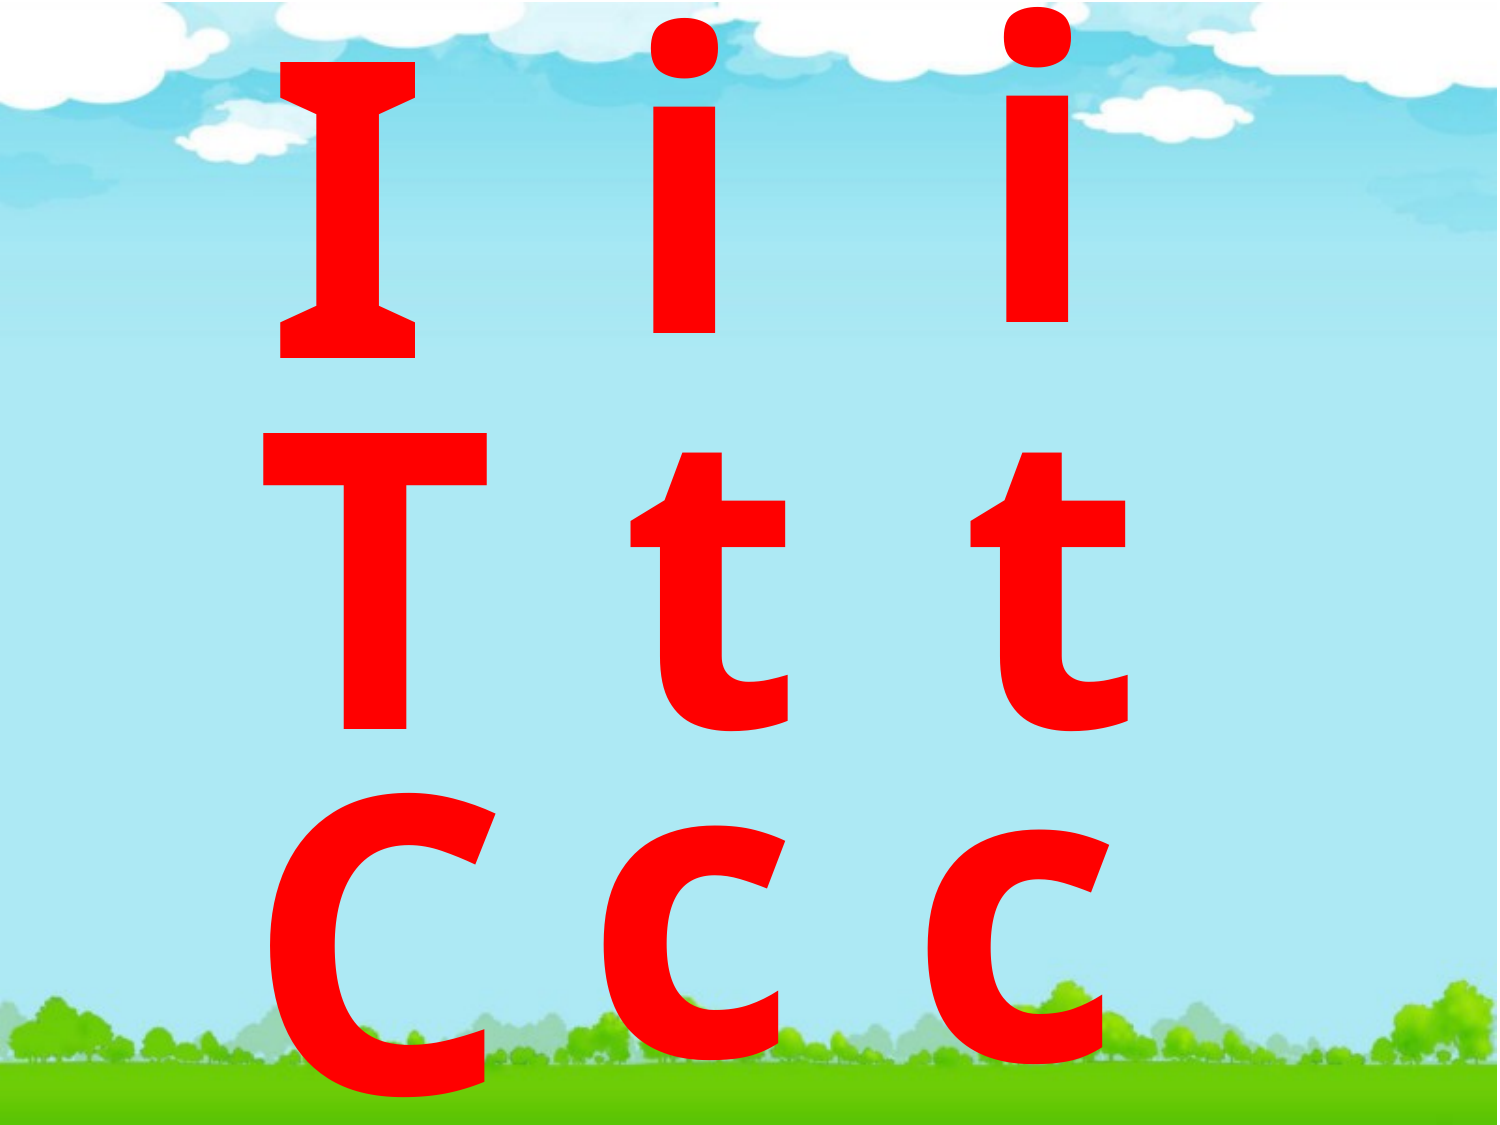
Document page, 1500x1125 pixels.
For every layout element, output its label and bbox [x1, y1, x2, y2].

list [0, 2, 1498, 1125]
